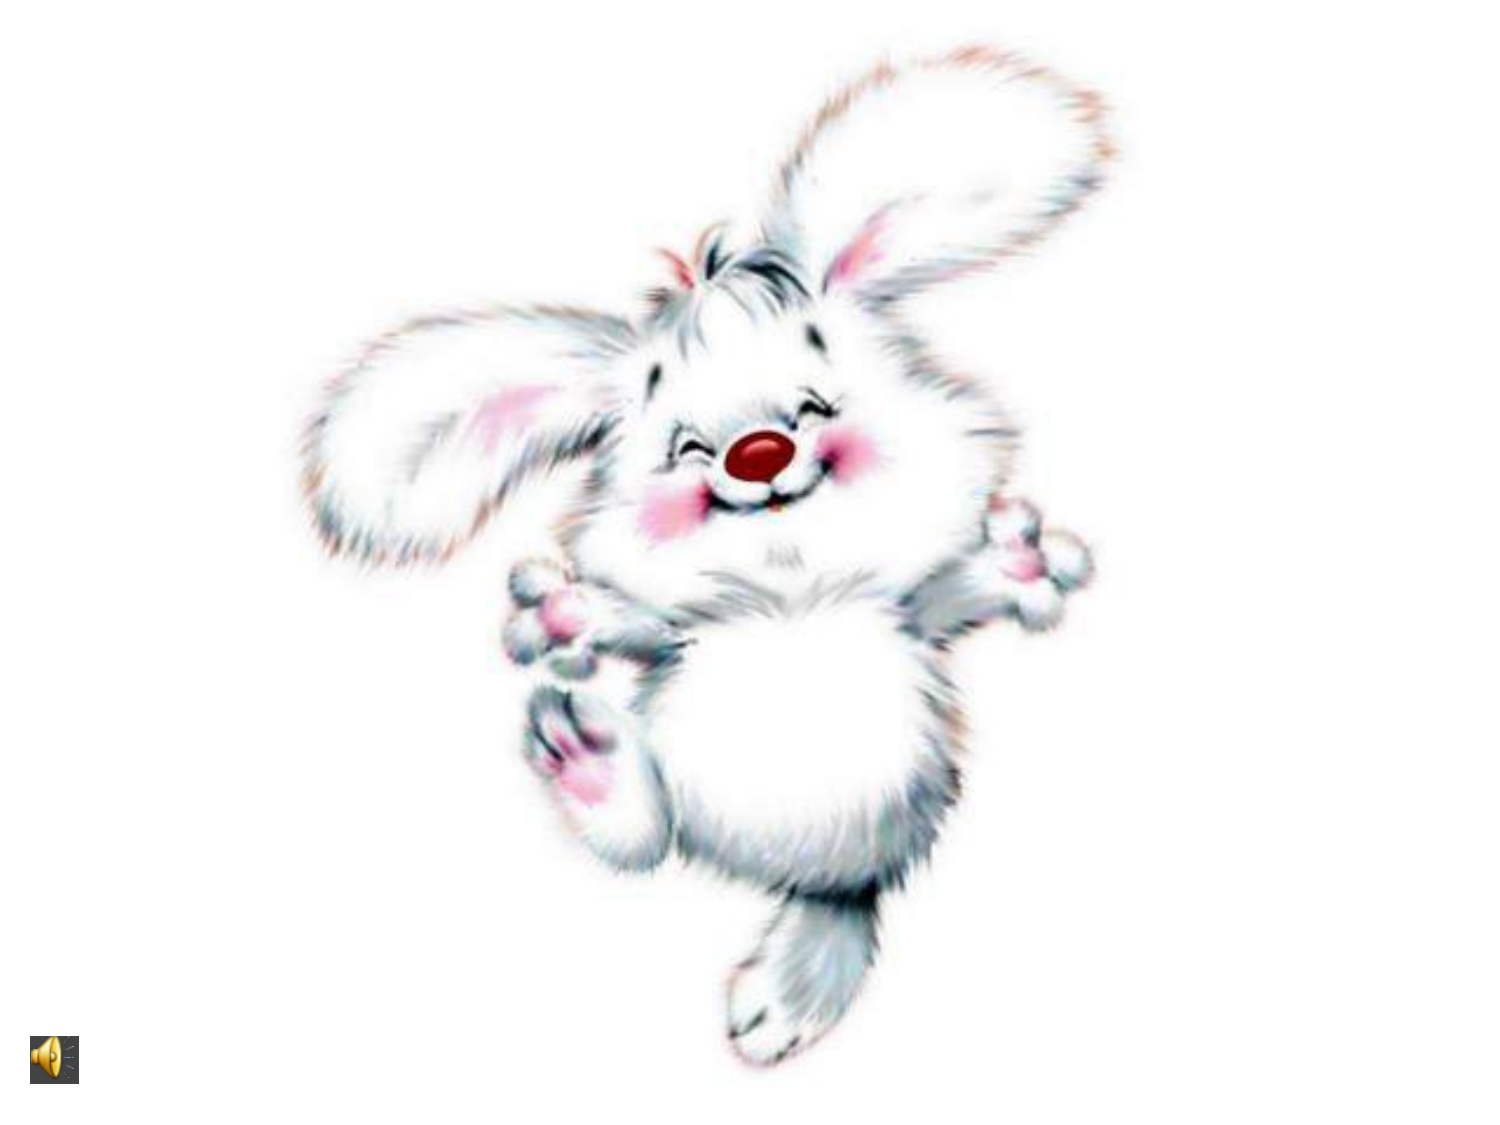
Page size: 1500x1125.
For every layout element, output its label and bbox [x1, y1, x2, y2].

picture [29, 1034, 80, 1086]
list [0, 0, 1500, 1125]
